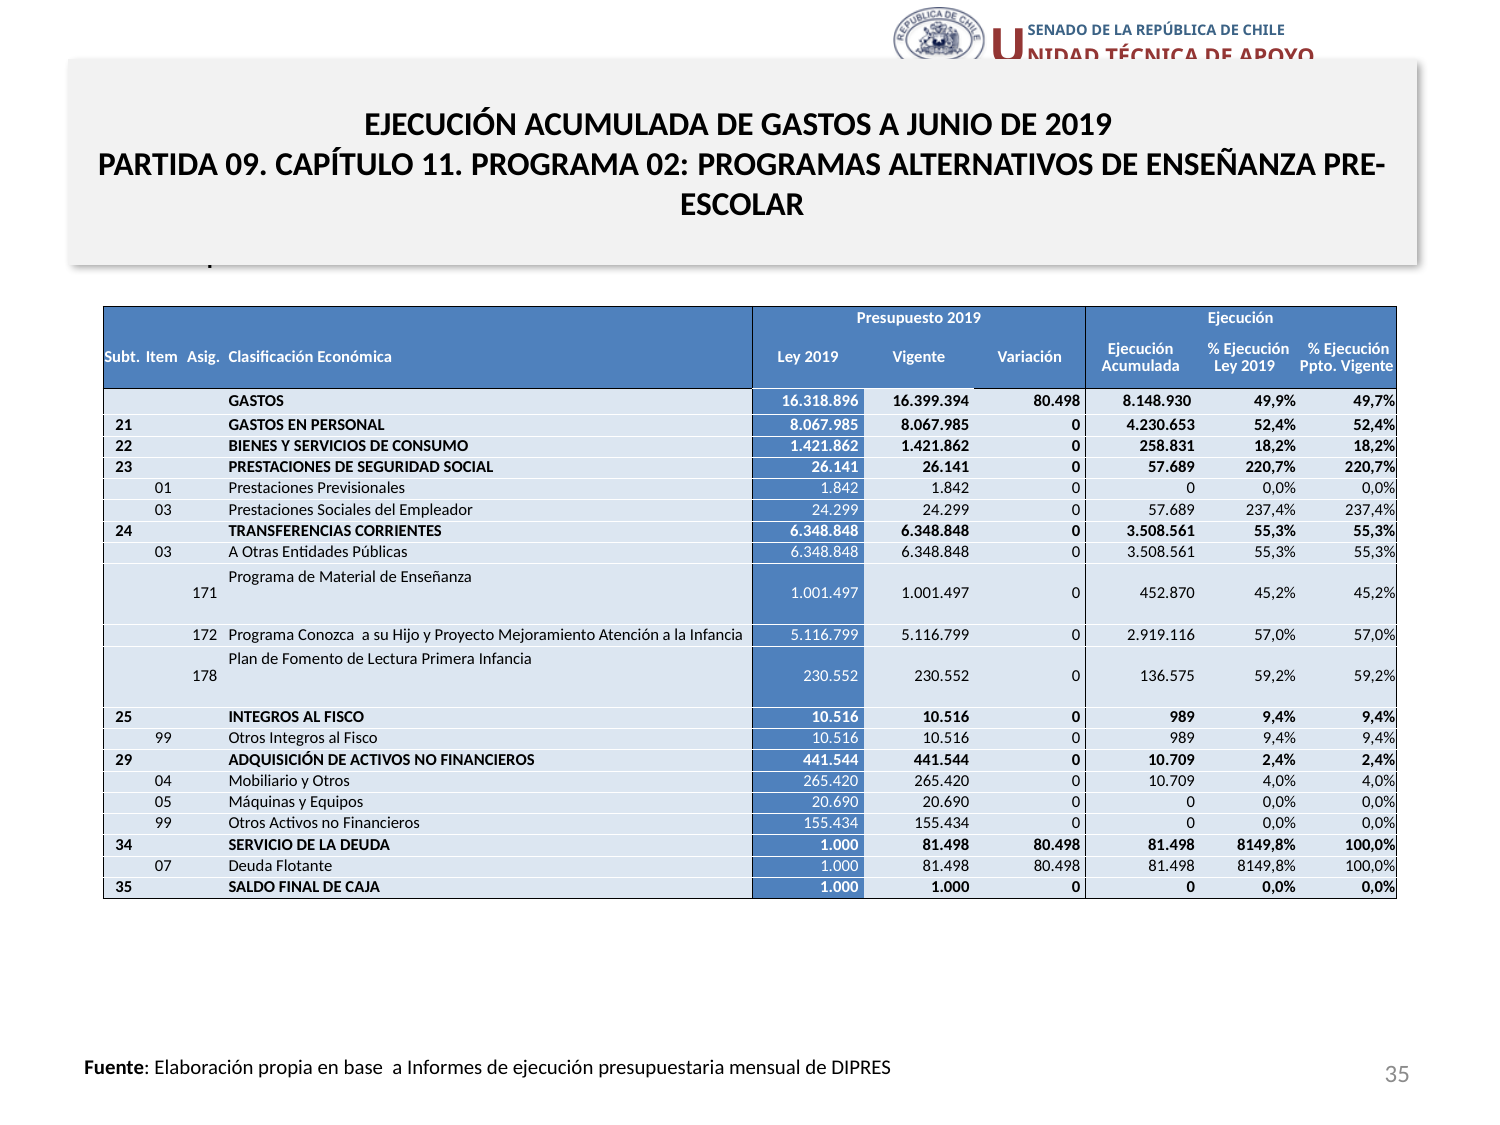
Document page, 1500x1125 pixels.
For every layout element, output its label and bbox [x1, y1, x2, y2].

table_cell [104, 878, 752, 898]
table_cell [753, 814, 1085, 834]
table_cell [1086, 522, 1396, 542]
table_cell [753, 500, 1085, 521]
table_cell [104, 479, 752, 499]
table_cell [1086, 543, 1396, 563]
table_cell [753, 835, 1085, 856]
table_cell [104, 500, 752, 521]
table_cell [753, 647, 1085, 707]
table_cell [1086, 500, 1396, 521]
table_cell [104, 857, 752, 877]
table_cell [104, 389, 752, 414]
table_cell [104, 564, 752, 624]
table_cell [1086, 835, 1396, 856]
table_cell [1086, 479, 1396, 499]
table_cell [1086, 814, 1396, 834]
table_cell [1086, 328, 1396, 388]
table_header [104, 307, 752, 328]
slide_number [1074, 1042, 1425, 1103]
table_cell [1086, 458, 1396, 478]
table_cell [104, 647, 752, 707]
table_cell [753, 772, 1085, 792]
table_cell [753, 793, 1085, 813]
table_cell [753, 708, 1085, 728]
table_cell [753, 625, 1085, 646]
table_cell [1086, 750, 1396, 771]
table_cell [104, 328, 752, 388]
table_cell [104, 458, 752, 478]
table_cell [1086, 878, 1396, 898]
table_header [1086, 307, 1396, 328]
table_cell [753, 328, 1085, 388]
table_cell [1086, 857, 1396, 877]
table_cell [104, 625, 752, 646]
table_cell [753, 564, 1085, 624]
table_cell [1086, 389, 1396, 414]
table_cell [104, 772, 752, 792]
table_cell [1086, 708, 1396, 728]
table_cell [753, 729, 1085, 749]
table_cell [1086, 625, 1396, 646]
table_cell [104, 835, 752, 856]
table_cell [753, 750, 1085, 771]
table_cell [1086, 729, 1396, 749]
table_cell [753, 857, 1085, 877]
table_cell [104, 543, 752, 563]
table_cell [104, 793, 752, 813]
table_cell [753, 437, 1085, 457]
table_cell [1086, 793, 1396, 813]
text_box [67, 231, 1418, 307]
table_cell [104, 814, 752, 834]
title [68, 60, 1416, 264]
table_cell [104, 437, 752, 457]
table_cell [753, 479, 1085, 499]
table_cell [753, 389, 1085, 414]
table_cell [104, 729, 752, 749]
table_cell [104, 708, 752, 728]
table_cell [104, 415, 752, 436]
table_cell [753, 878, 1085, 898]
table_cell [753, 543, 1085, 563]
table_cell [1086, 647, 1396, 707]
table_cell [1086, 415, 1396, 436]
picture [893, 7, 987, 60]
table_cell [104, 750, 752, 771]
table_cell [753, 522, 1085, 542]
table_cell [1086, 772, 1396, 792]
table_cell [753, 415, 1085, 436]
table_cell [1086, 564, 1396, 624]
table_cell [104, 522, 752, 542]
table_cell [1086, 437, 1396, 457]
table_cell [753, 458, 1085, 478]
table_header [753, 307, 1085, 328]
